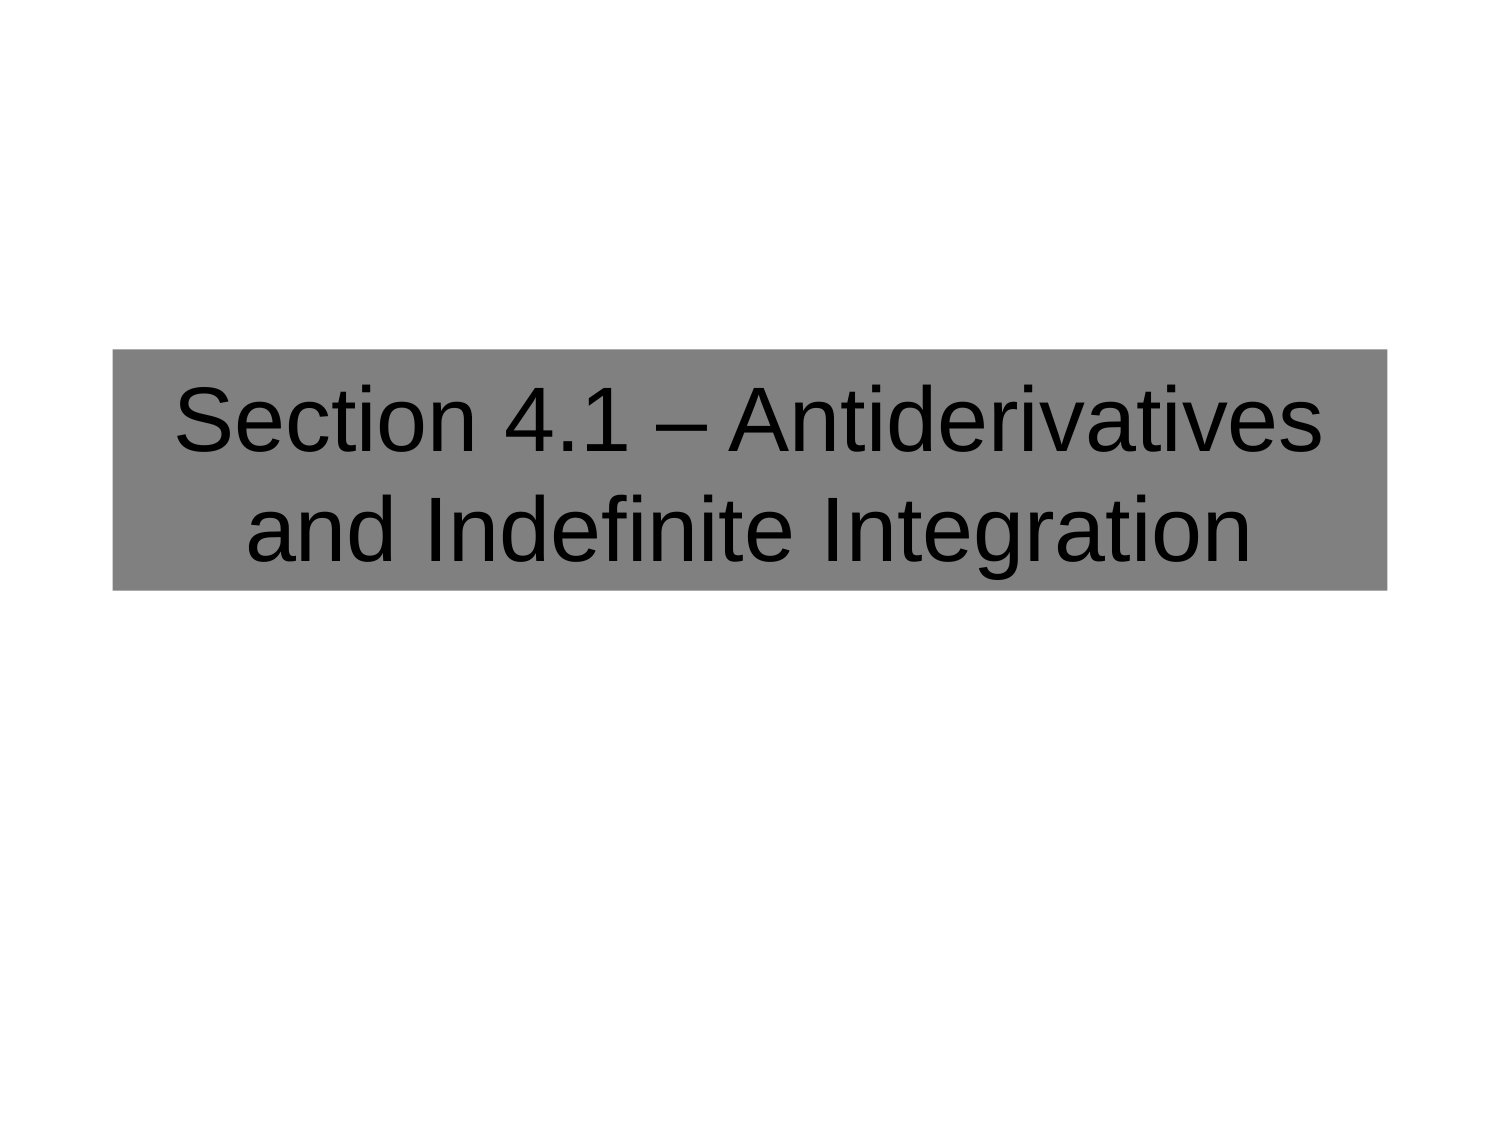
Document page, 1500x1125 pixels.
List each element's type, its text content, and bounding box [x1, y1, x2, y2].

title Section 4.1 – Antiderivatives and Indefinite Integration [112, 349, 1388, 591]
